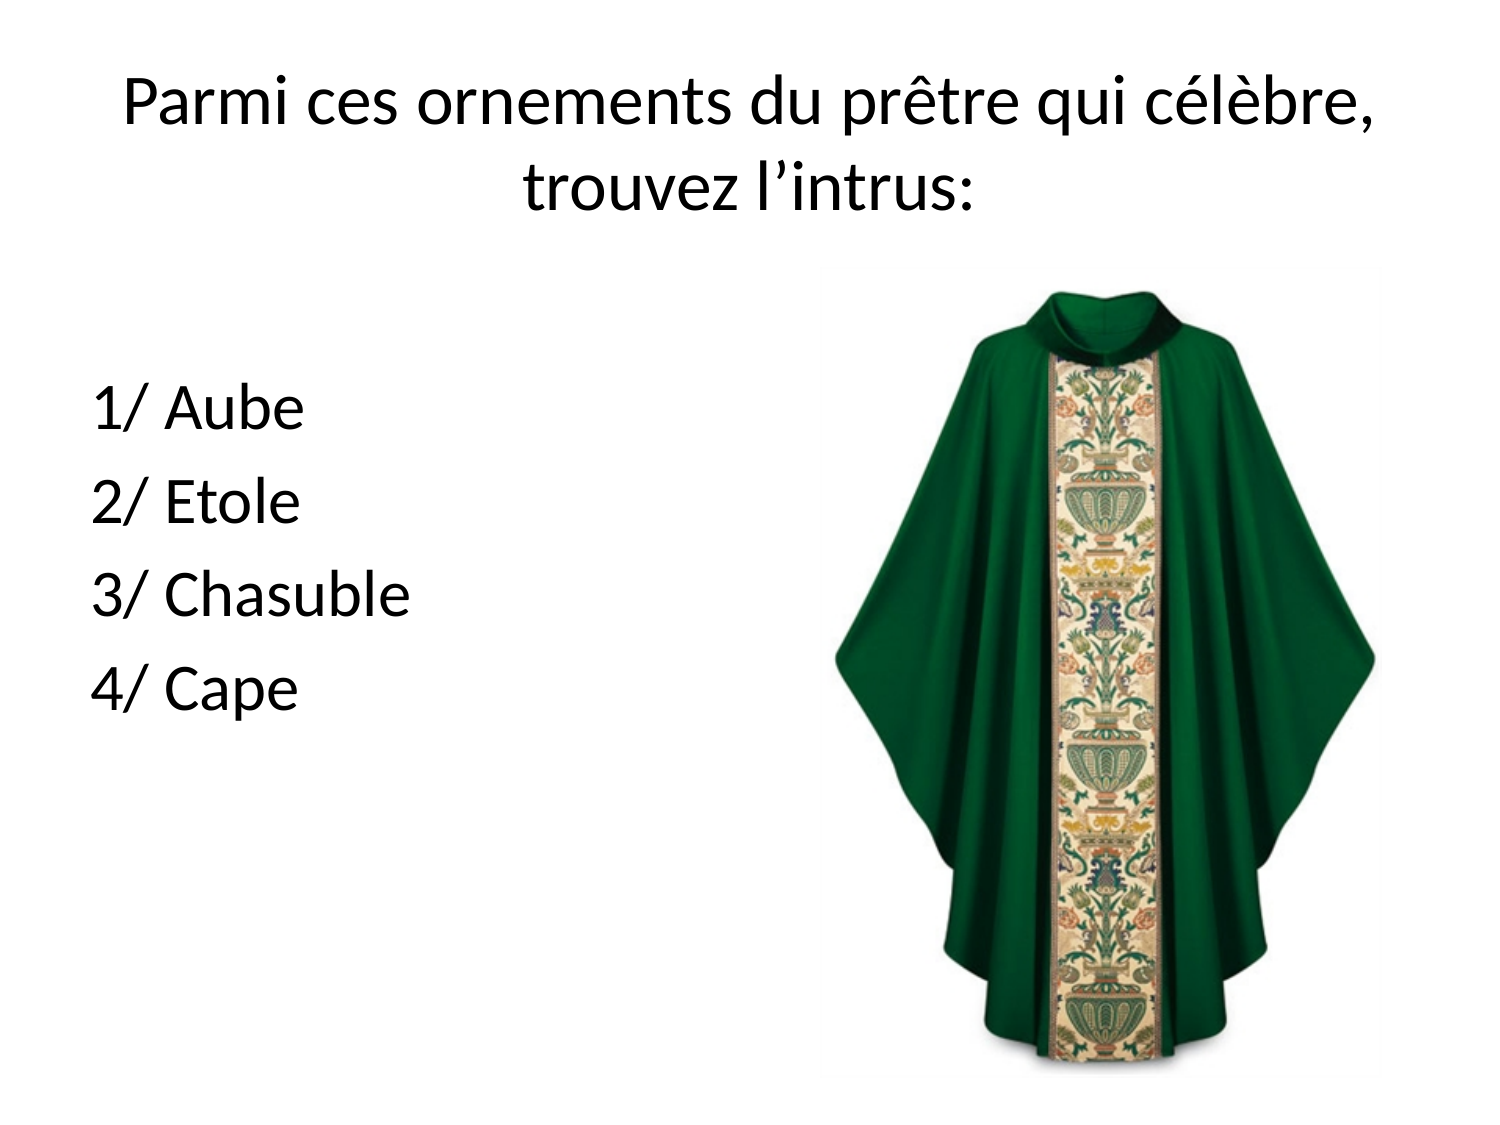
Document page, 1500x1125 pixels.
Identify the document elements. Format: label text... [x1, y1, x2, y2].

picture [820, 266, 1383, 1079]
list 1/ Aube 2/ Etole 3/ Chasuble 4/ Cape [75, 262, 1425, 1005]
title Parmi ces ornements du prêtre qui célèbre, trouvez l’intrus: [75, 45, 1425, 233]
